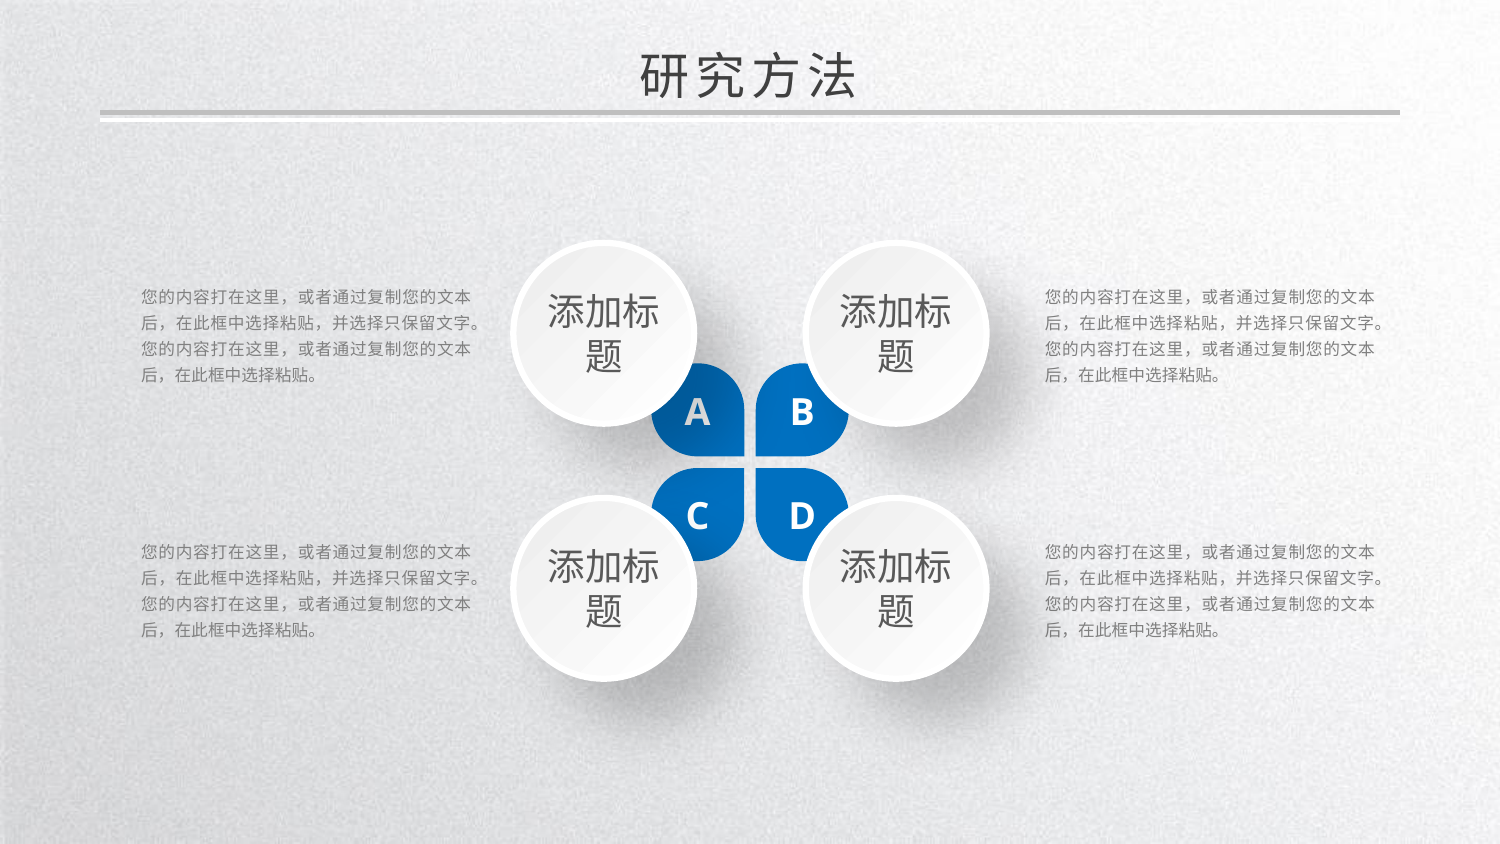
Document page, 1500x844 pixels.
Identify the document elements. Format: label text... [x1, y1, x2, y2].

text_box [755, 467, 849, 562]
text_box 您的内容打在这里，或者通过复制您的文本后，在此框中选择粘贴，并选择只保留文字。您的内容打在这里，或者通过复制您的文本后，在此框中选择粘贴。 [1033, 530, 1387, 646]
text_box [755, 363, 849, 457]
text_box 您的内容打在这里，或者通过复制您的文本后，在此框中选择粘贴，并选择只保留文字。您的内容打在这里，或者通过复制您的文本后，在此框中选择粘贴。 [129, 530, 483, 646]
text_box 您的内容打在这里，或者通过复制您的文本后，在此框中选择粘贴，并选择只保留文字。您的内容打在这里，或者通过复制您的文本后，在此框中选择粘贴。 [129, 275, 483, 391]
text_box 添加标题 [803, 495, 989, 681]
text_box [650, 363, 745, 457]
text_box 添加标题 [803, 240, 989, 426]
text_box 添加标题 [511, 240, 697, 426]
text_box 添加标题 [511, 495, 697, 681]
picture [0, 0, 1500, 844]
text_box 研究方法 [624, 37, 873, 112]
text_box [650, 467, 745, 562]
text_box 您的内容打在这里，或者通过复制您的文本后，在此框中选择粘贴，并选择只保留文字。您的内容打在这里，或者通过复制您的文本后，在此框中选择粘贴。 [1033, 275, 1387, 391]
